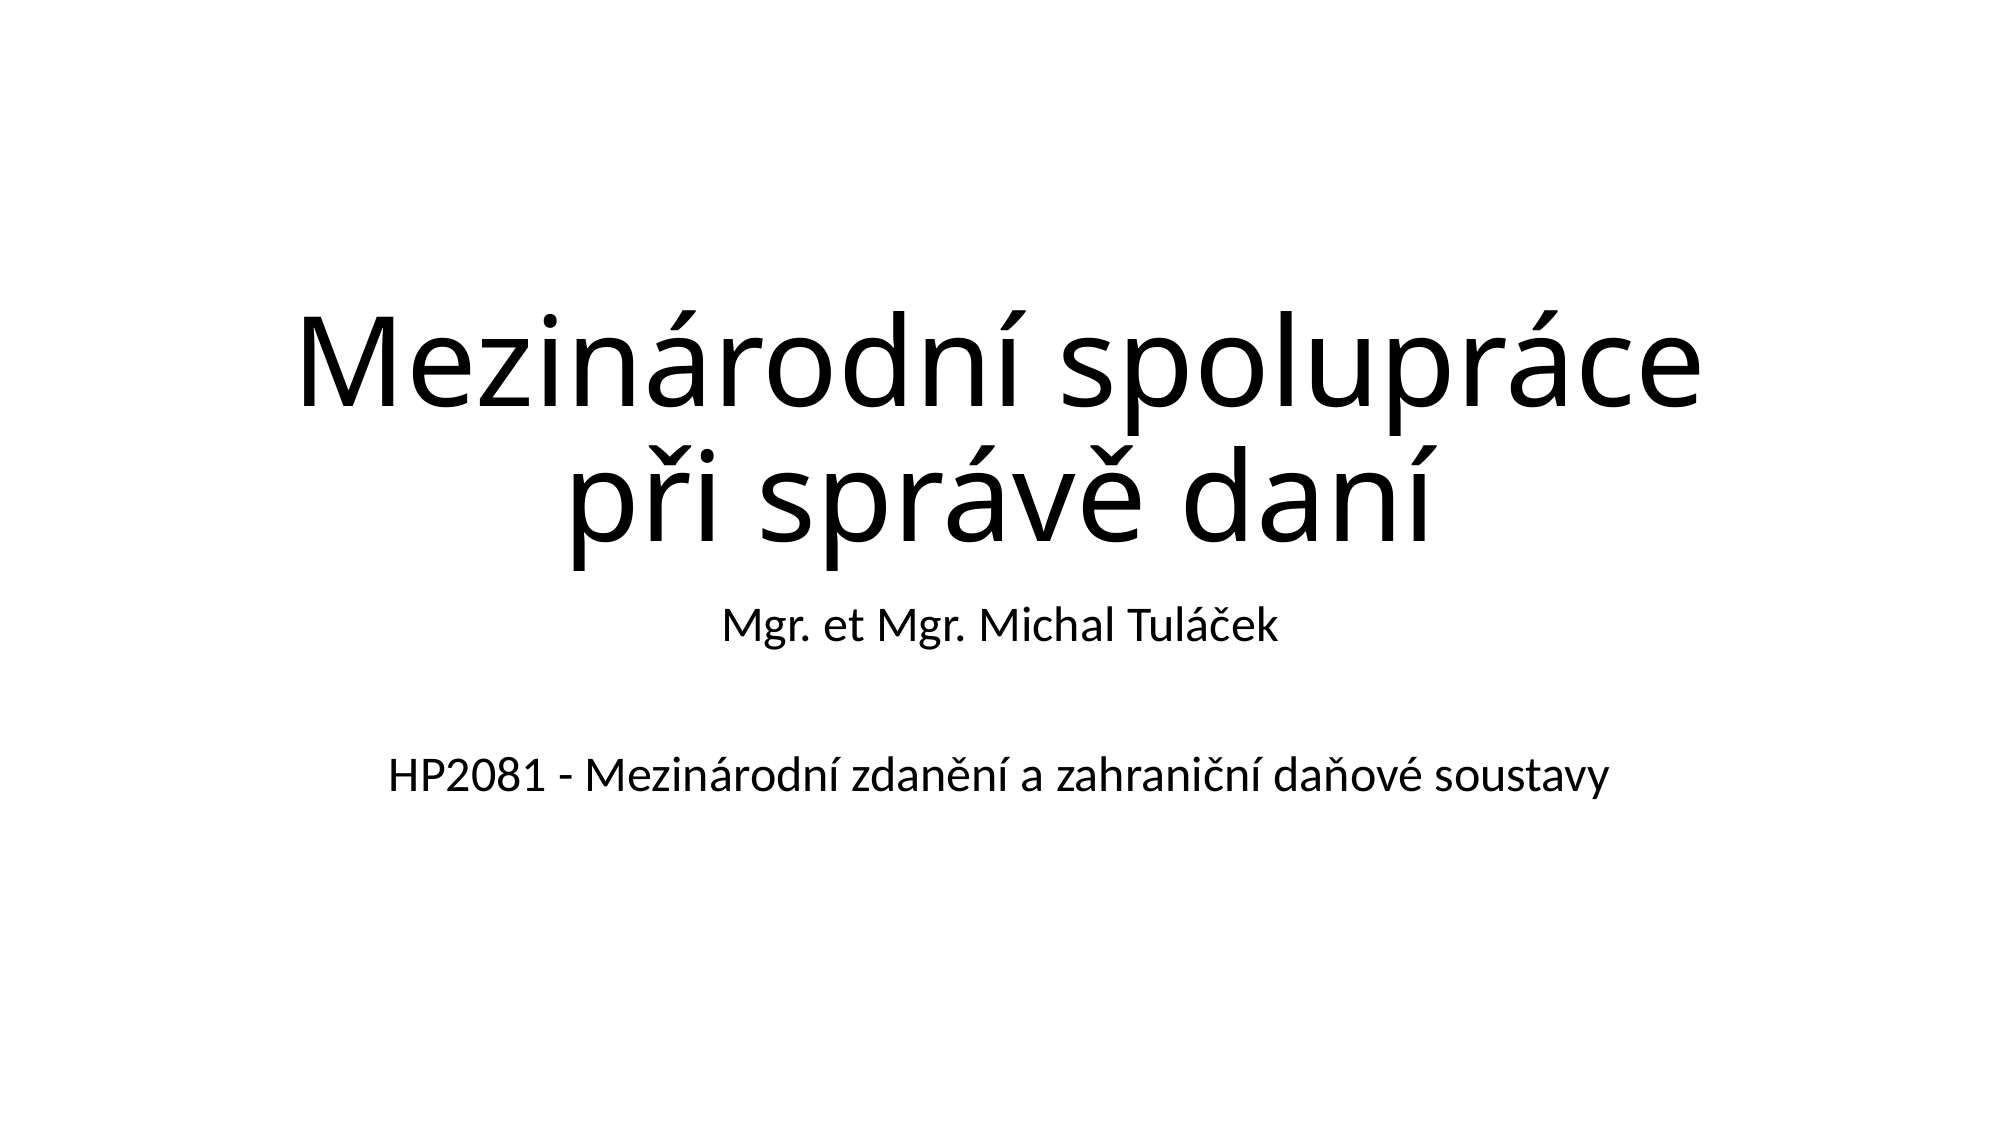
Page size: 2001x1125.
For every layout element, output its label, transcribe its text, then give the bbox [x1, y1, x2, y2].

subtitle Mgr. et Mgr. Michal Tuláček HP2081 - Mezinárodní zdanění a zahraniční daňové soustavy [249, 590, 1750, 863]
title Mezinárodní spolupráce při správě daní [249, 184, 1750, 576]
